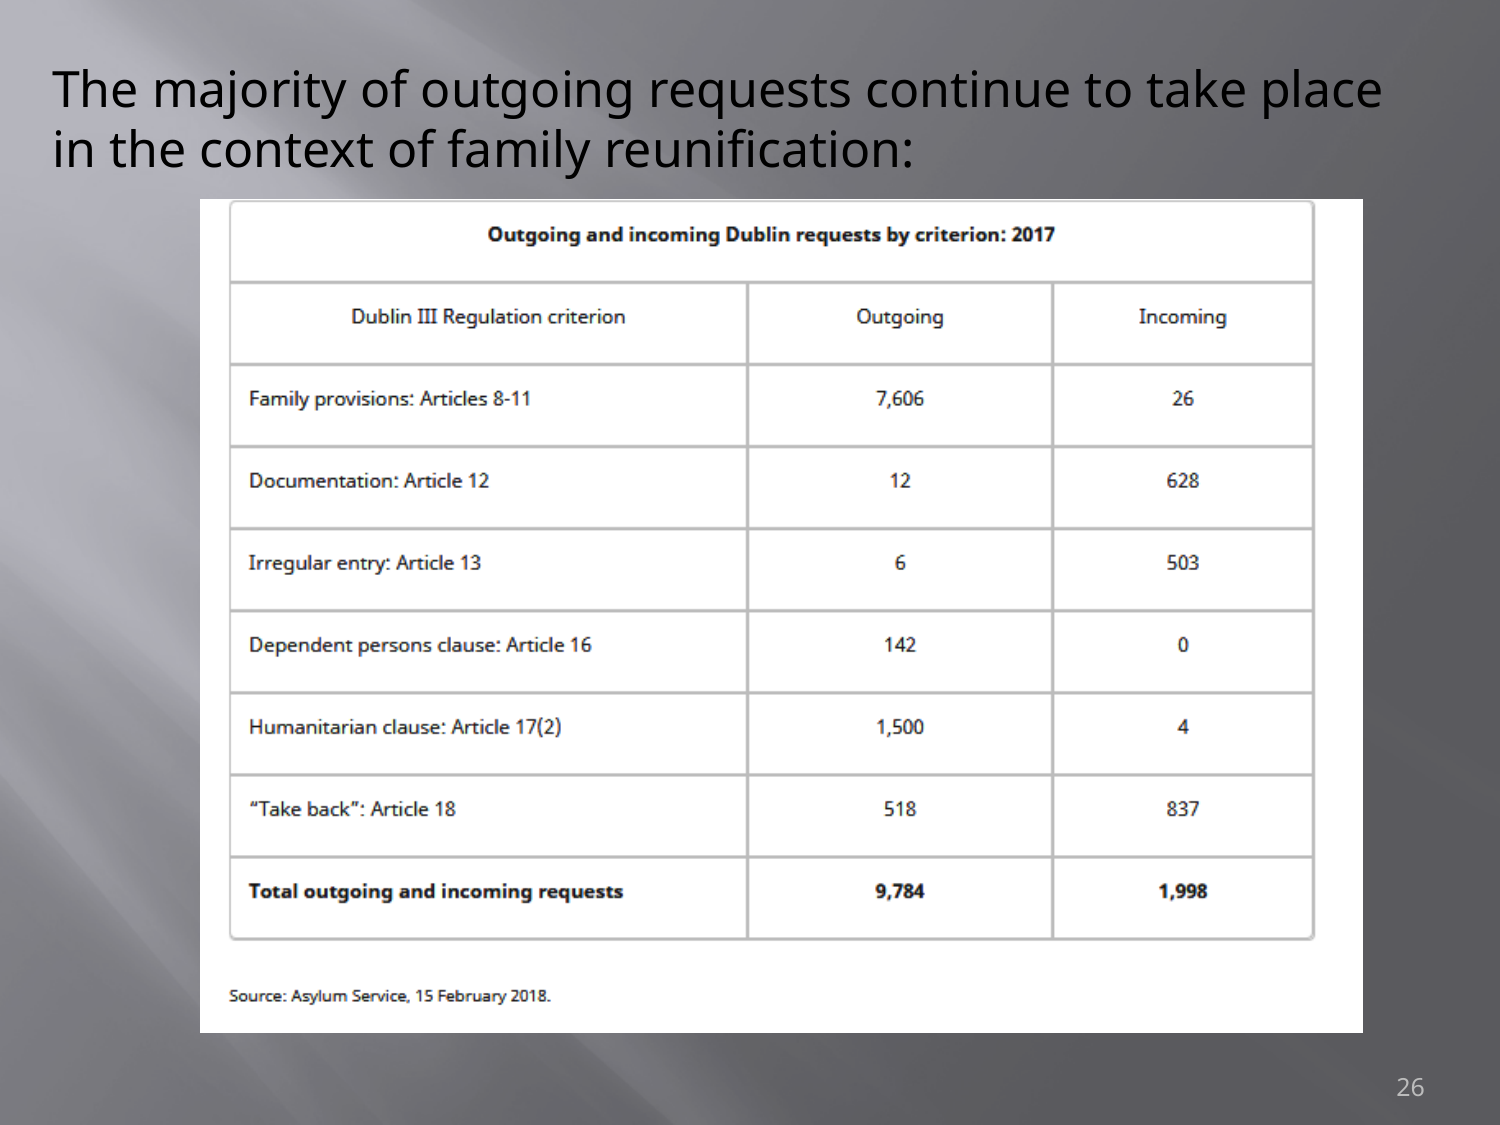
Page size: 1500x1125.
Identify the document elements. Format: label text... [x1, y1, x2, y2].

slide_number 26 [1299, 1052, 1425, 1113]
picture [199, 198, 1363, 1033]
text_box The majority of outgoing requests continue to take place in the context of family reunification: [37, 49, 1450, 185]
